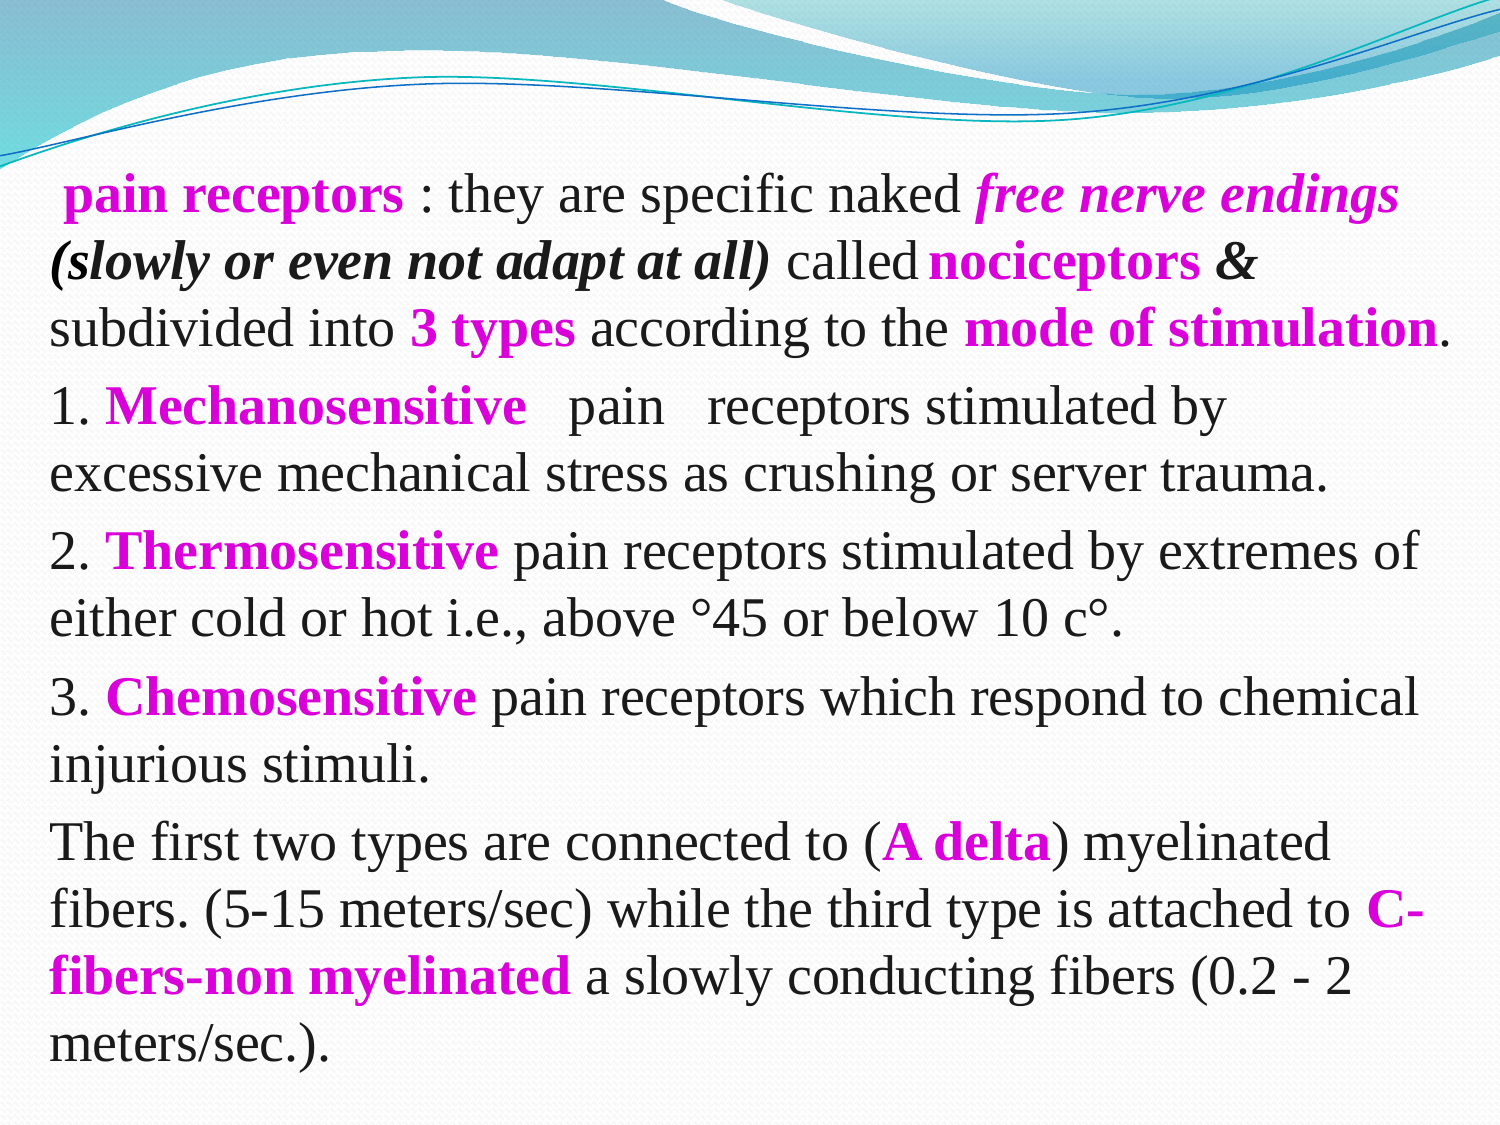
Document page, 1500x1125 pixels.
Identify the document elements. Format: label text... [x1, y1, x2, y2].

list pain receptors : they are specific naked free nerve endings (slowly or even not adapt at all) called nociceptors & subdivided into 3 types according to the mode of stimulation. 1. Mechanosensitive pain receptors stimulated by excessive mechanical stress as crushing or server trauma. 2. Thermosensitive pain receptors stimulated by extremes of either cold or hot i.e., above °45 or below 10 c°. 3. Chemosensitive pain receptors which respond to chemical injurious stimuli. The first two types are connected to (A delta) myelinated fibers. (5-15 meters/sec) while the third type is attached to C-fibers-non myelinated a slowly conducting fibers (0.2 - 2 meters/sec.). [17, 149, 1471, 1094]
